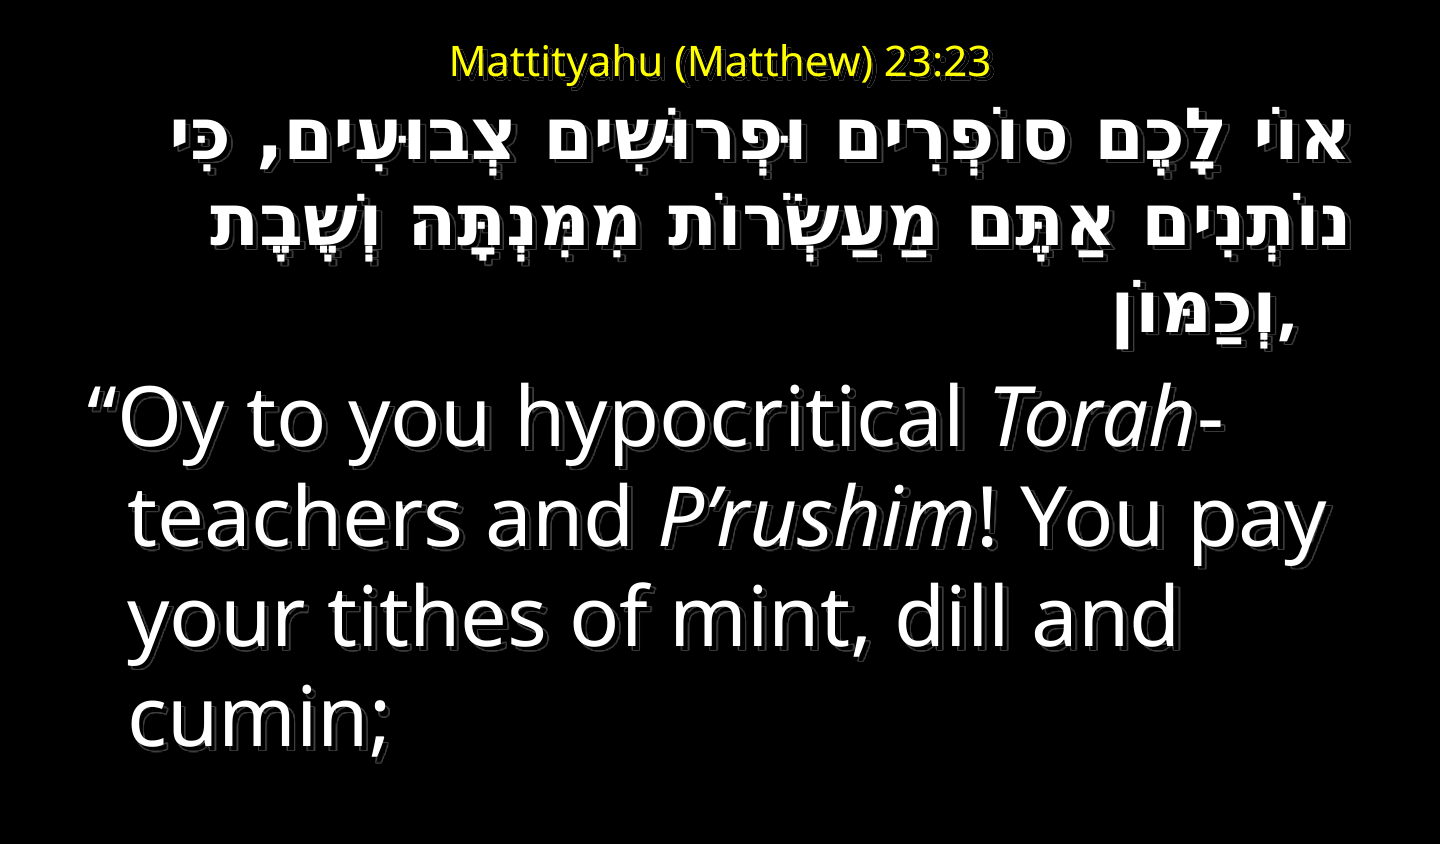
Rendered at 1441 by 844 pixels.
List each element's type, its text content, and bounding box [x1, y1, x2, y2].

title Mattityahu (Matthew) 23:23 [234, 25, 1207, 93]
list אוֹי לָכֶם סוֹפְרִים וּפְרוּשִׁים צְבוּעִים, כִּי נוֹתְנִים אַתֶּם מַעַשְֹׂרוֹת מִמִּנְתָּה וְשֶׁבֶת וְכַמּוֹן, “Oy to you hypocritical Torah-teachers and P’rushim! You pay your tithes of mint, dill and cumin; [71, 79, 1369, 809]
